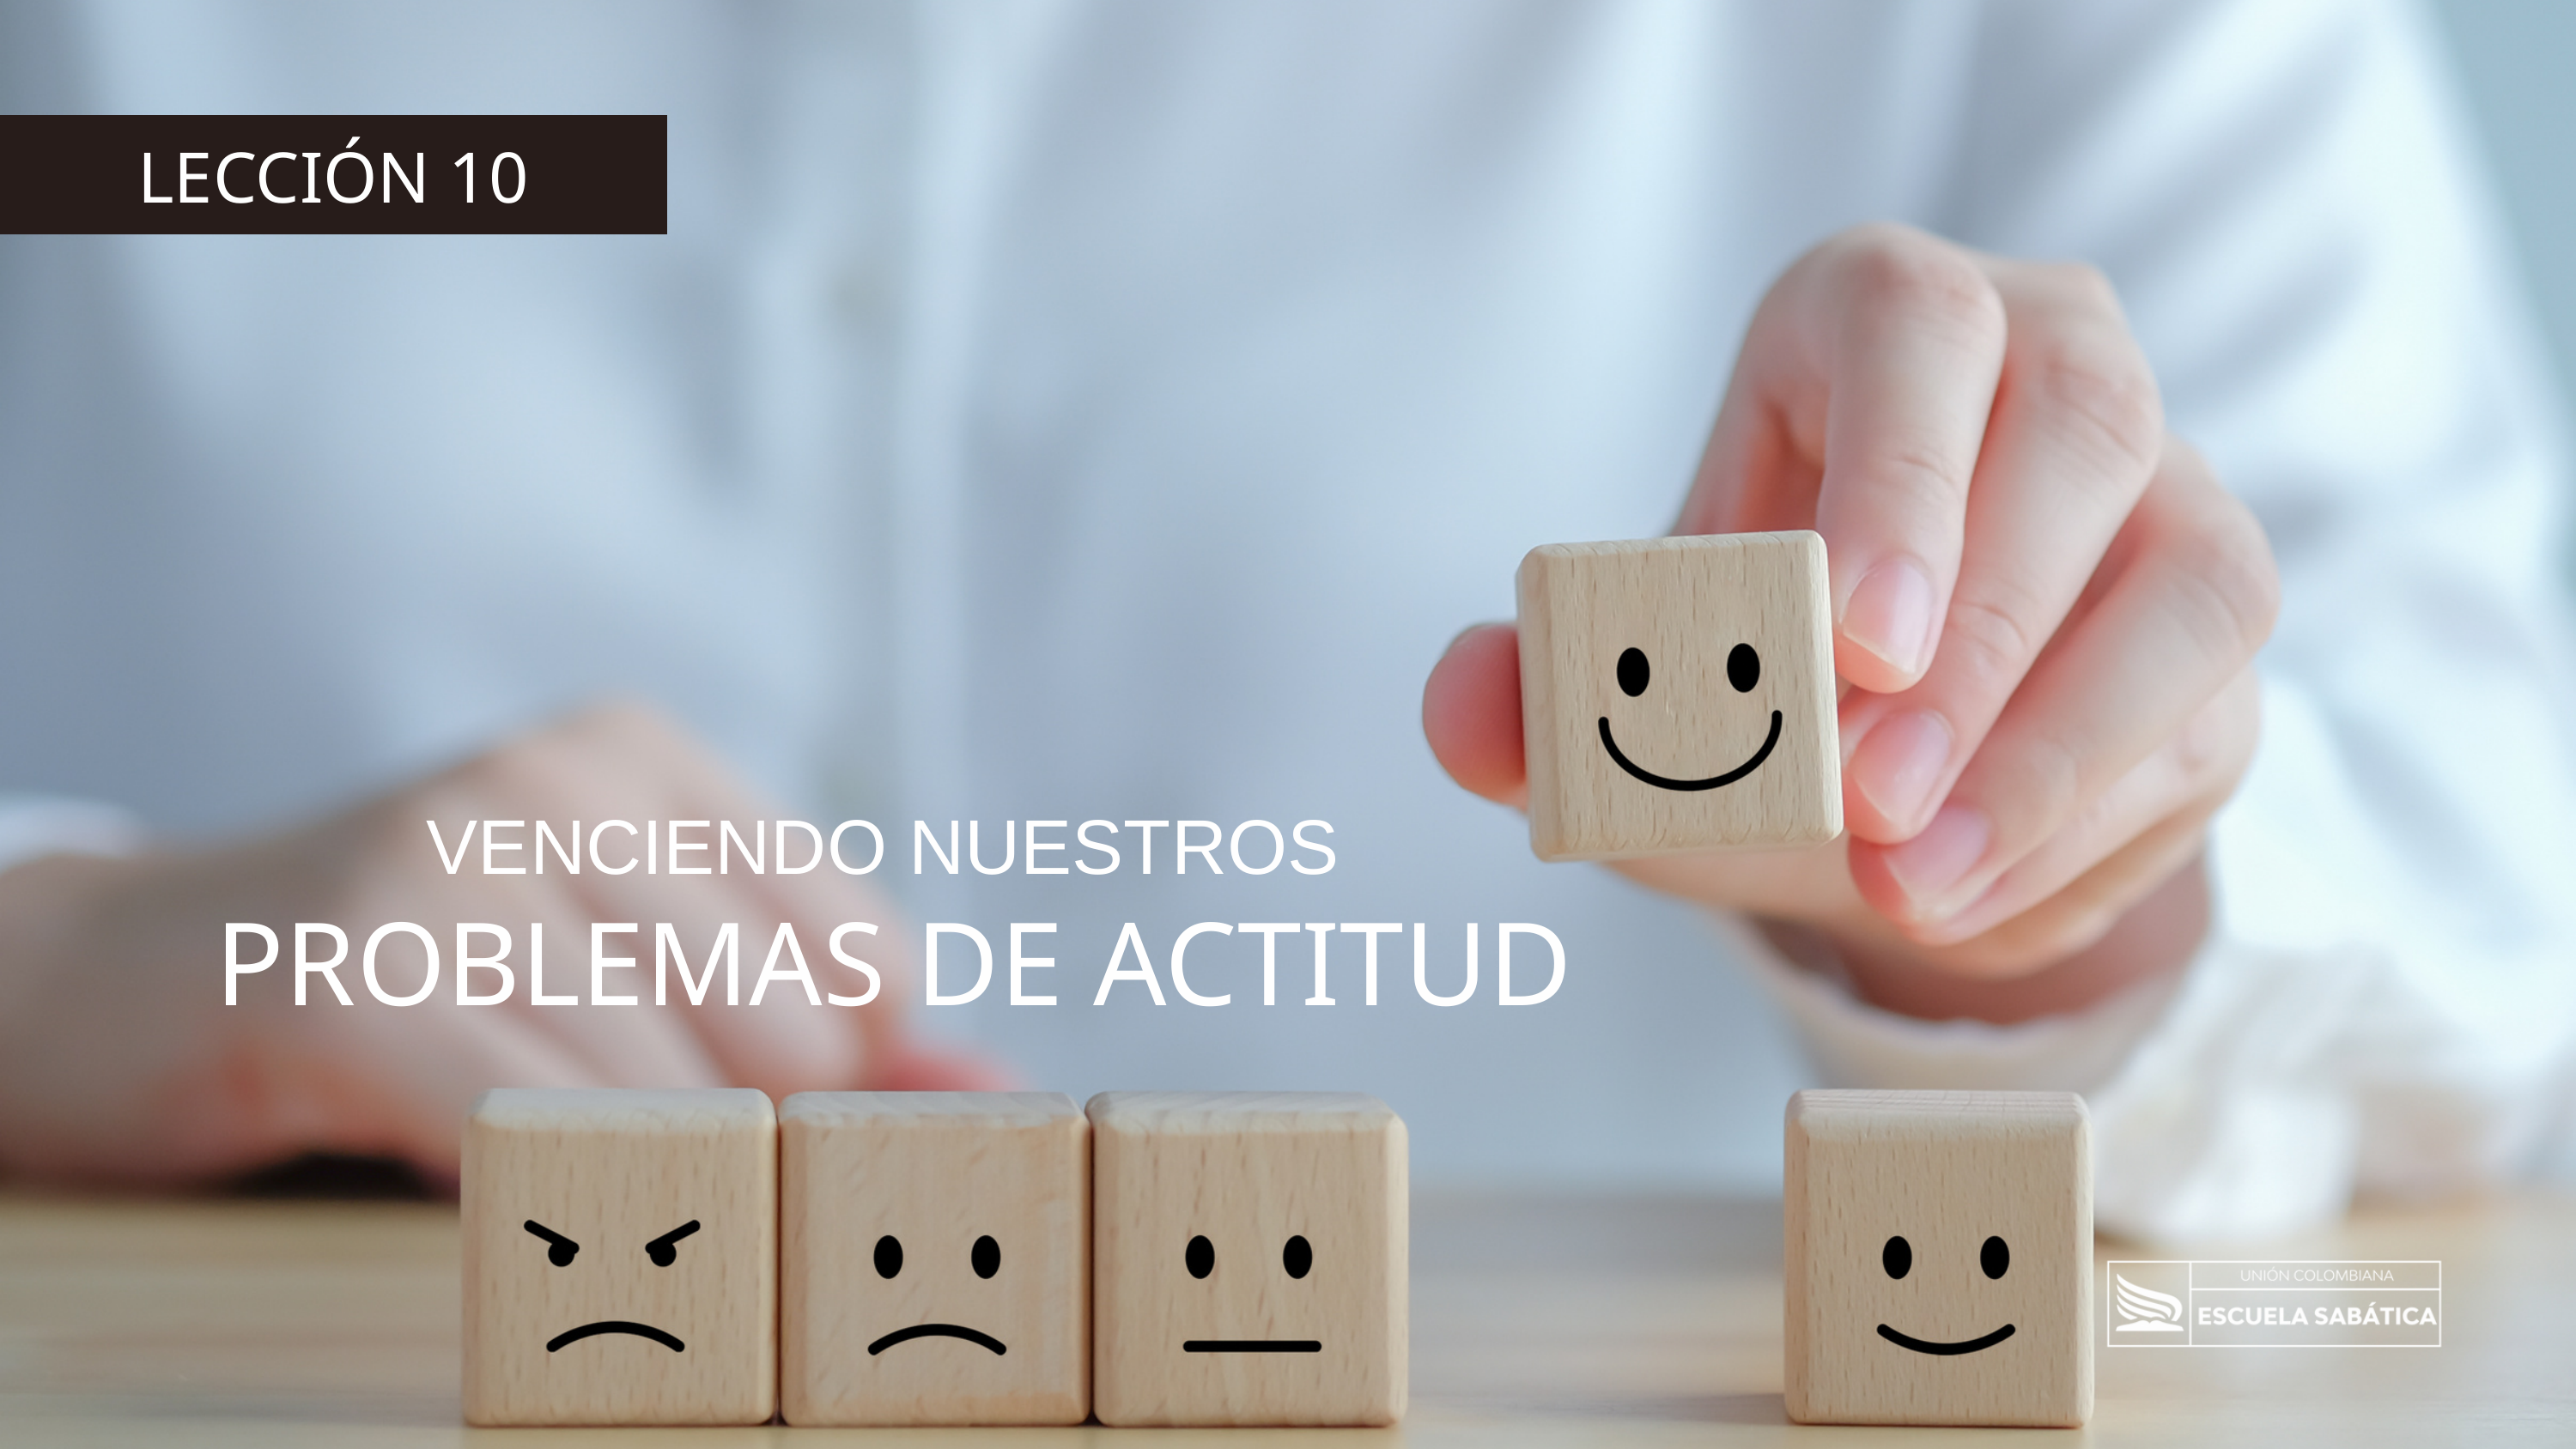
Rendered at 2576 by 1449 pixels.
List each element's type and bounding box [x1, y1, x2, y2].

text_box [1873, 0, 2576, 1449]
text_box [709, 0, 1867, 1449]
text_box [2048, 1231, 2488, 1377]
text_box [0, 114, 667, 235]
text_box [0, 0, 703, 1449]
text_box [98, 796, 1691, 1030]
